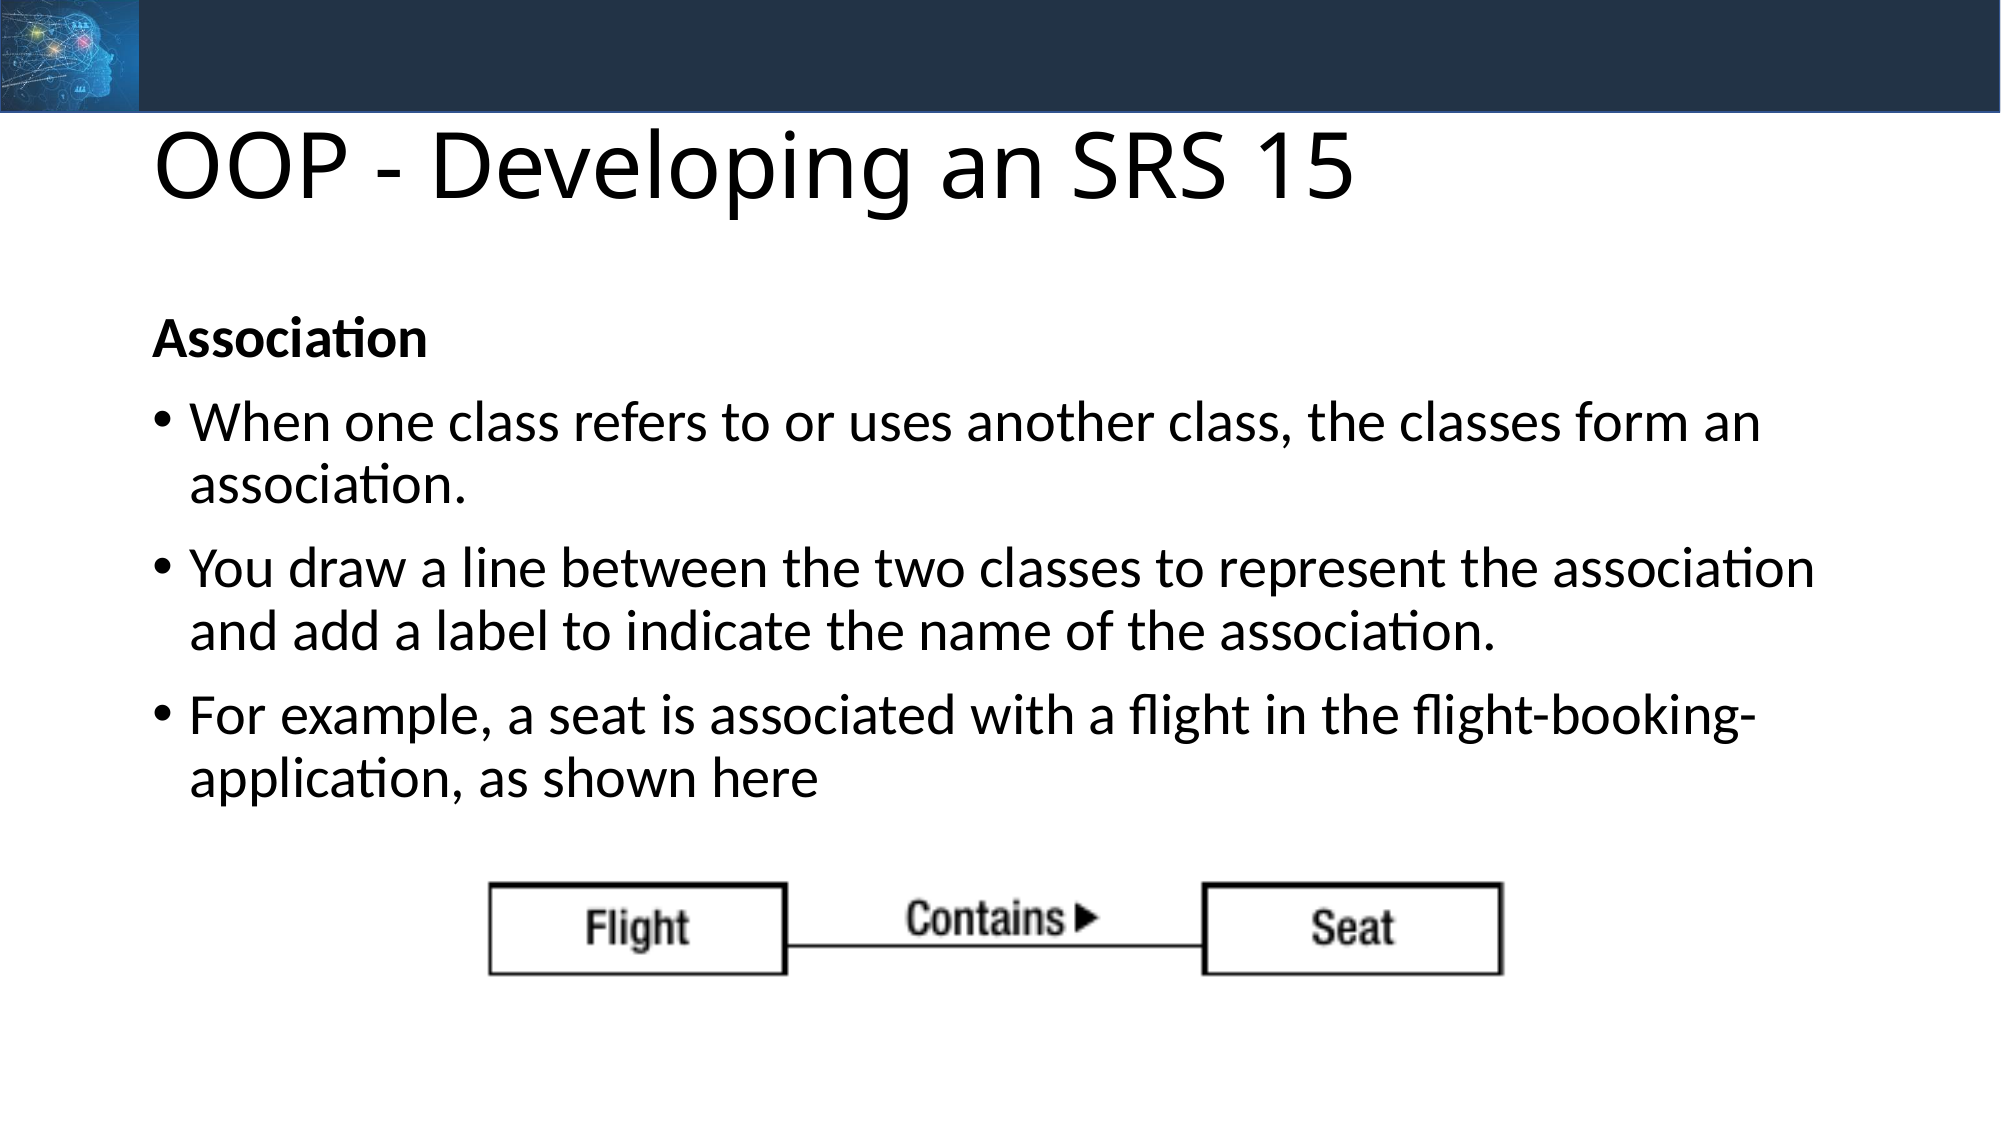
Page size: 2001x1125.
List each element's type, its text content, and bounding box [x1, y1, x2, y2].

list Association When one class refers to or uses another class, the classes form an association. You draw a line between the two classes to represent the association and add a label to indicate the name of the association. For example, a seat is associated with a flight in the flight-booking-application, as shown here [137, 299, 1863, 1014]
picture [467, 855, 1533, 1014]
title OOP - Developing an SRS 15 [137, 59, 1863, 278]
picture [2, 0, 139, 111]
